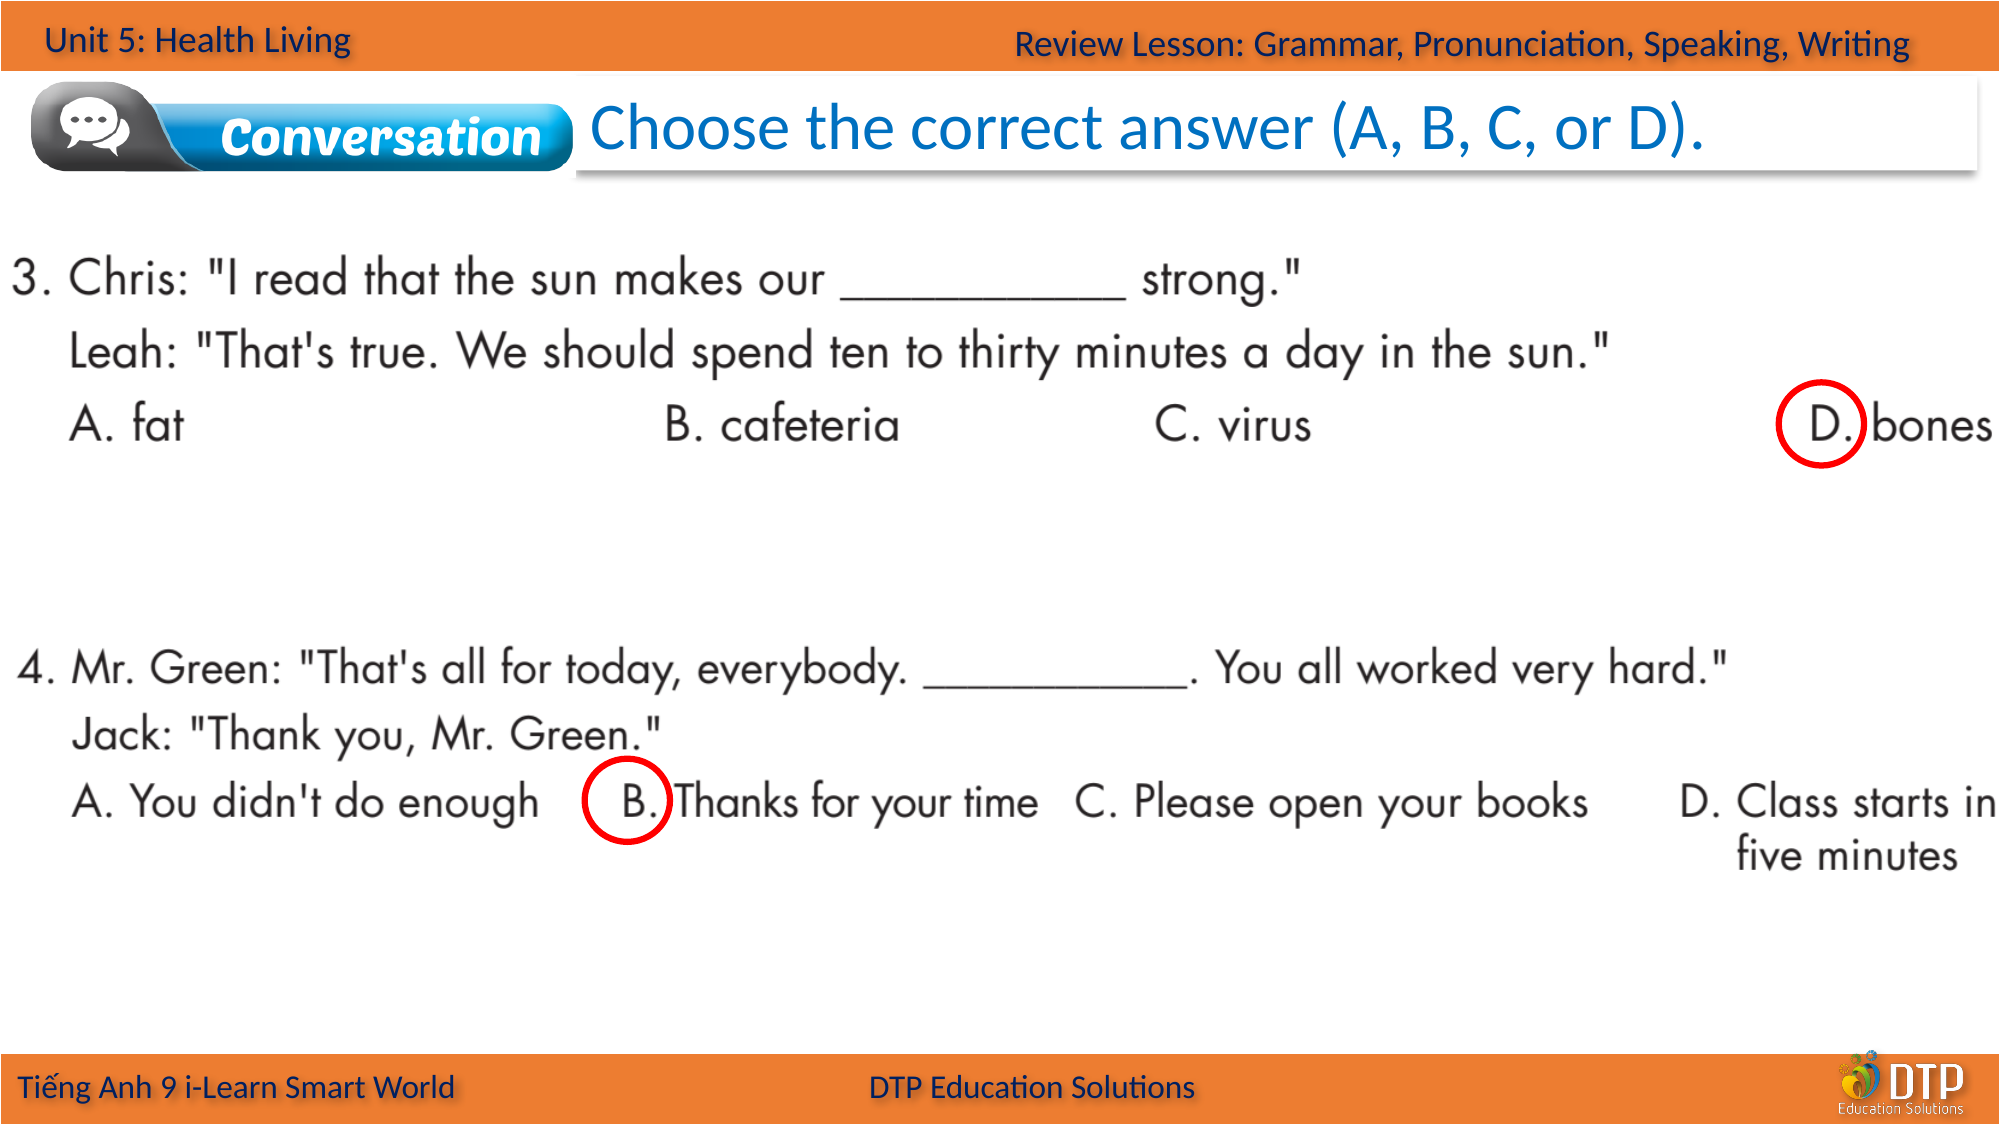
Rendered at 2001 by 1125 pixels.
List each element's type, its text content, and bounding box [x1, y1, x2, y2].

text_box [1787, 451, 1856, 467]
picture [0, 243, 2000, 451]
picture [1839, 1050, 1963, 1114]
picture [22, 75, 576, 179]
picture [0, 635, 2000, 882]
text_box Choose the correct answer (A, B, C, or D). [576, 75, 1978, 171]
